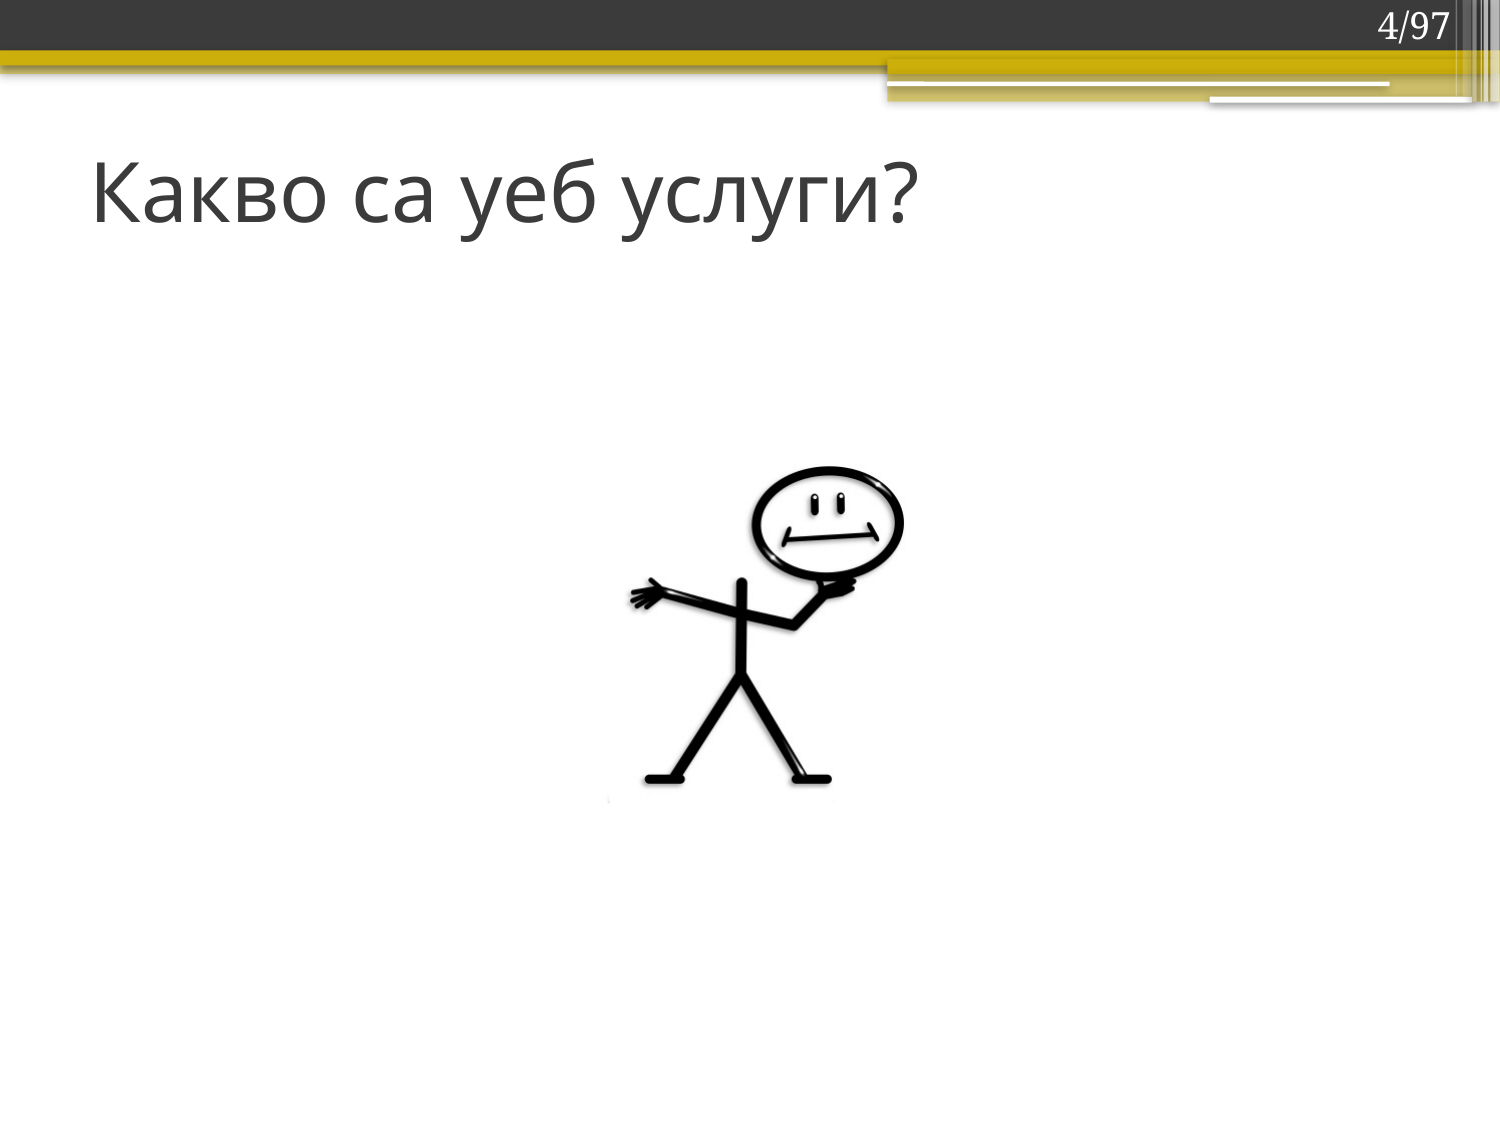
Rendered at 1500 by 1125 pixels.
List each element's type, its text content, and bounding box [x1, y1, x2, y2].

picture [596, 455, 913, 804]
title Какво са уеб услуги? [75, 101, 1425, 277]
slide_number 4/97 [1281, 0, 1466, 61]
